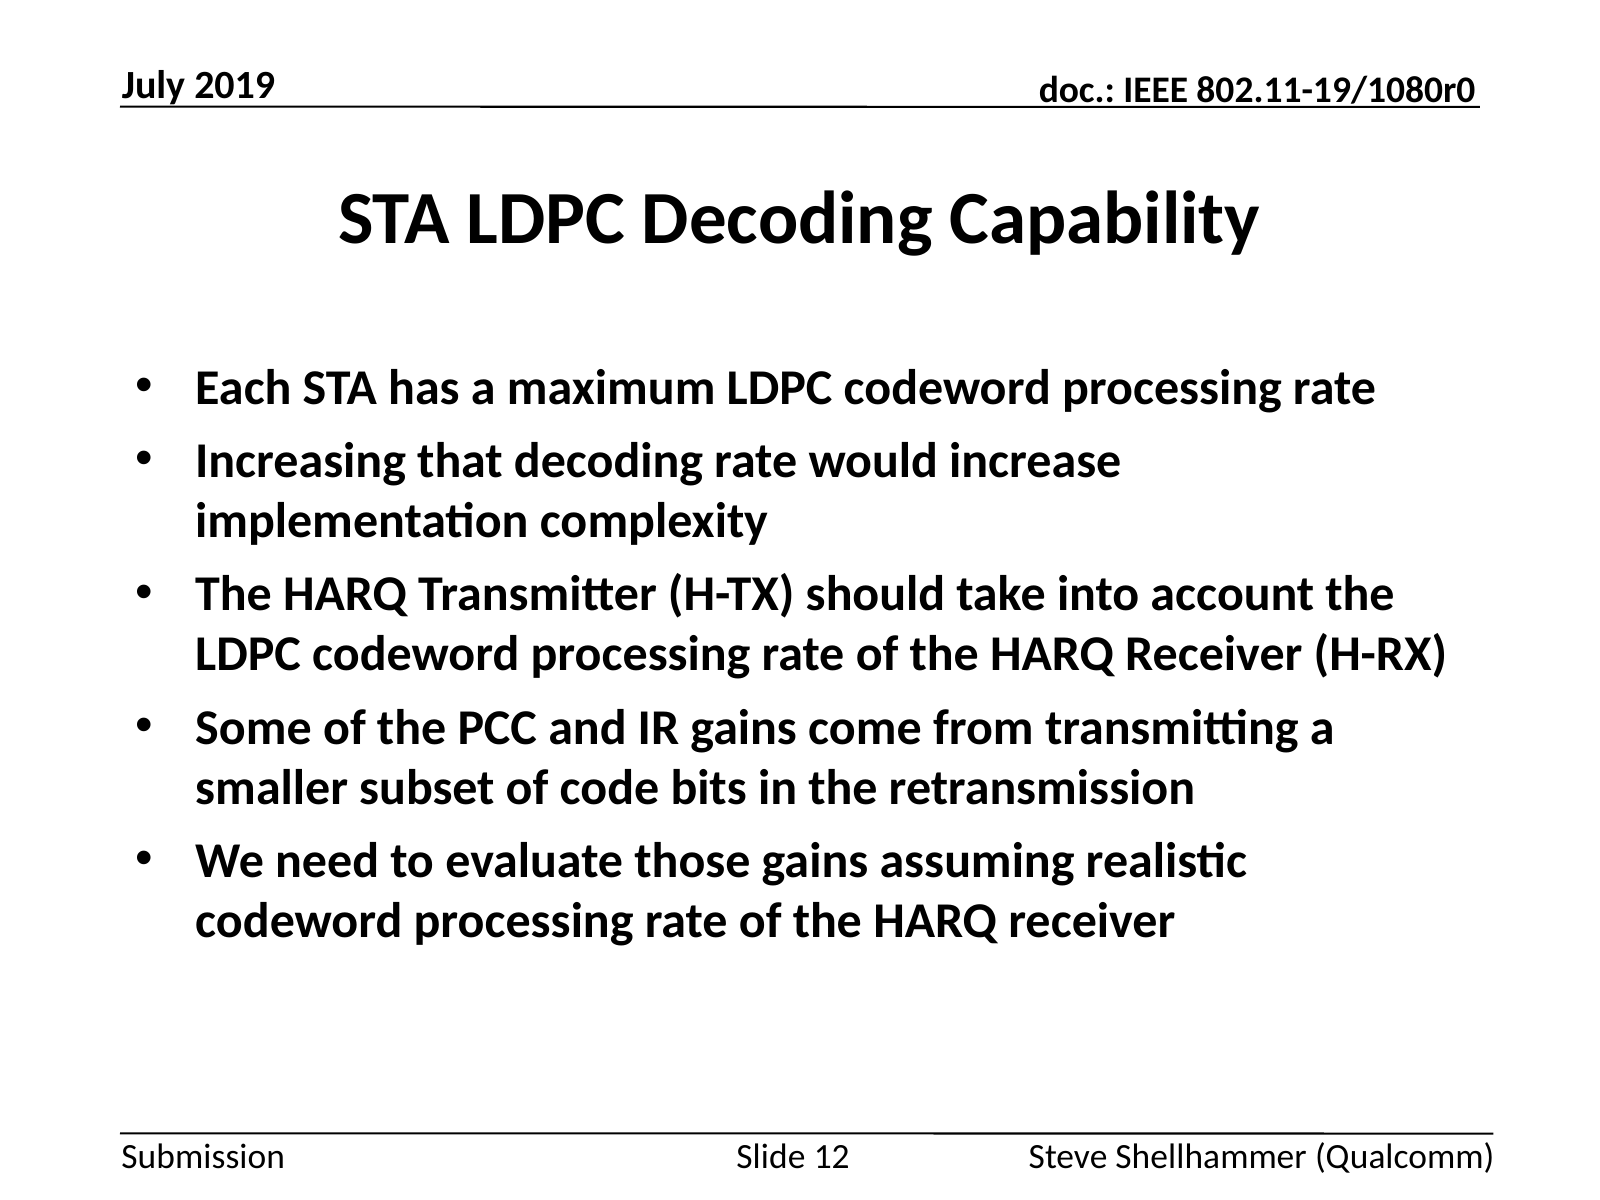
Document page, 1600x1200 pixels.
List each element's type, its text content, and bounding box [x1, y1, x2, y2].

footer Steve Shellhammer (Qualcomm) [937, 1132, 1495, 1174]
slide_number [121, 58, 451, 107]
list Each STA has a maximum LDPC codeword processing rate Increasing that decoding rate would increase implementation complexity The HARQ Transmitter (H-TX) should take into account the LDPC codeword processing rate of the HARQ Receiver (H-RX) Some of the PCC and IR gains come from transmitting a smaller subset of code bits in the retransmission We need to evaluate those gains assuming realistic codeword processing rate of the HARQ receiver [119, 346, 1480, 1067]
title STA LDPC Decoding Capability [119, 119, 1480, 307]
slide_number Slide 12 [733, 1132, 854, 1197]
